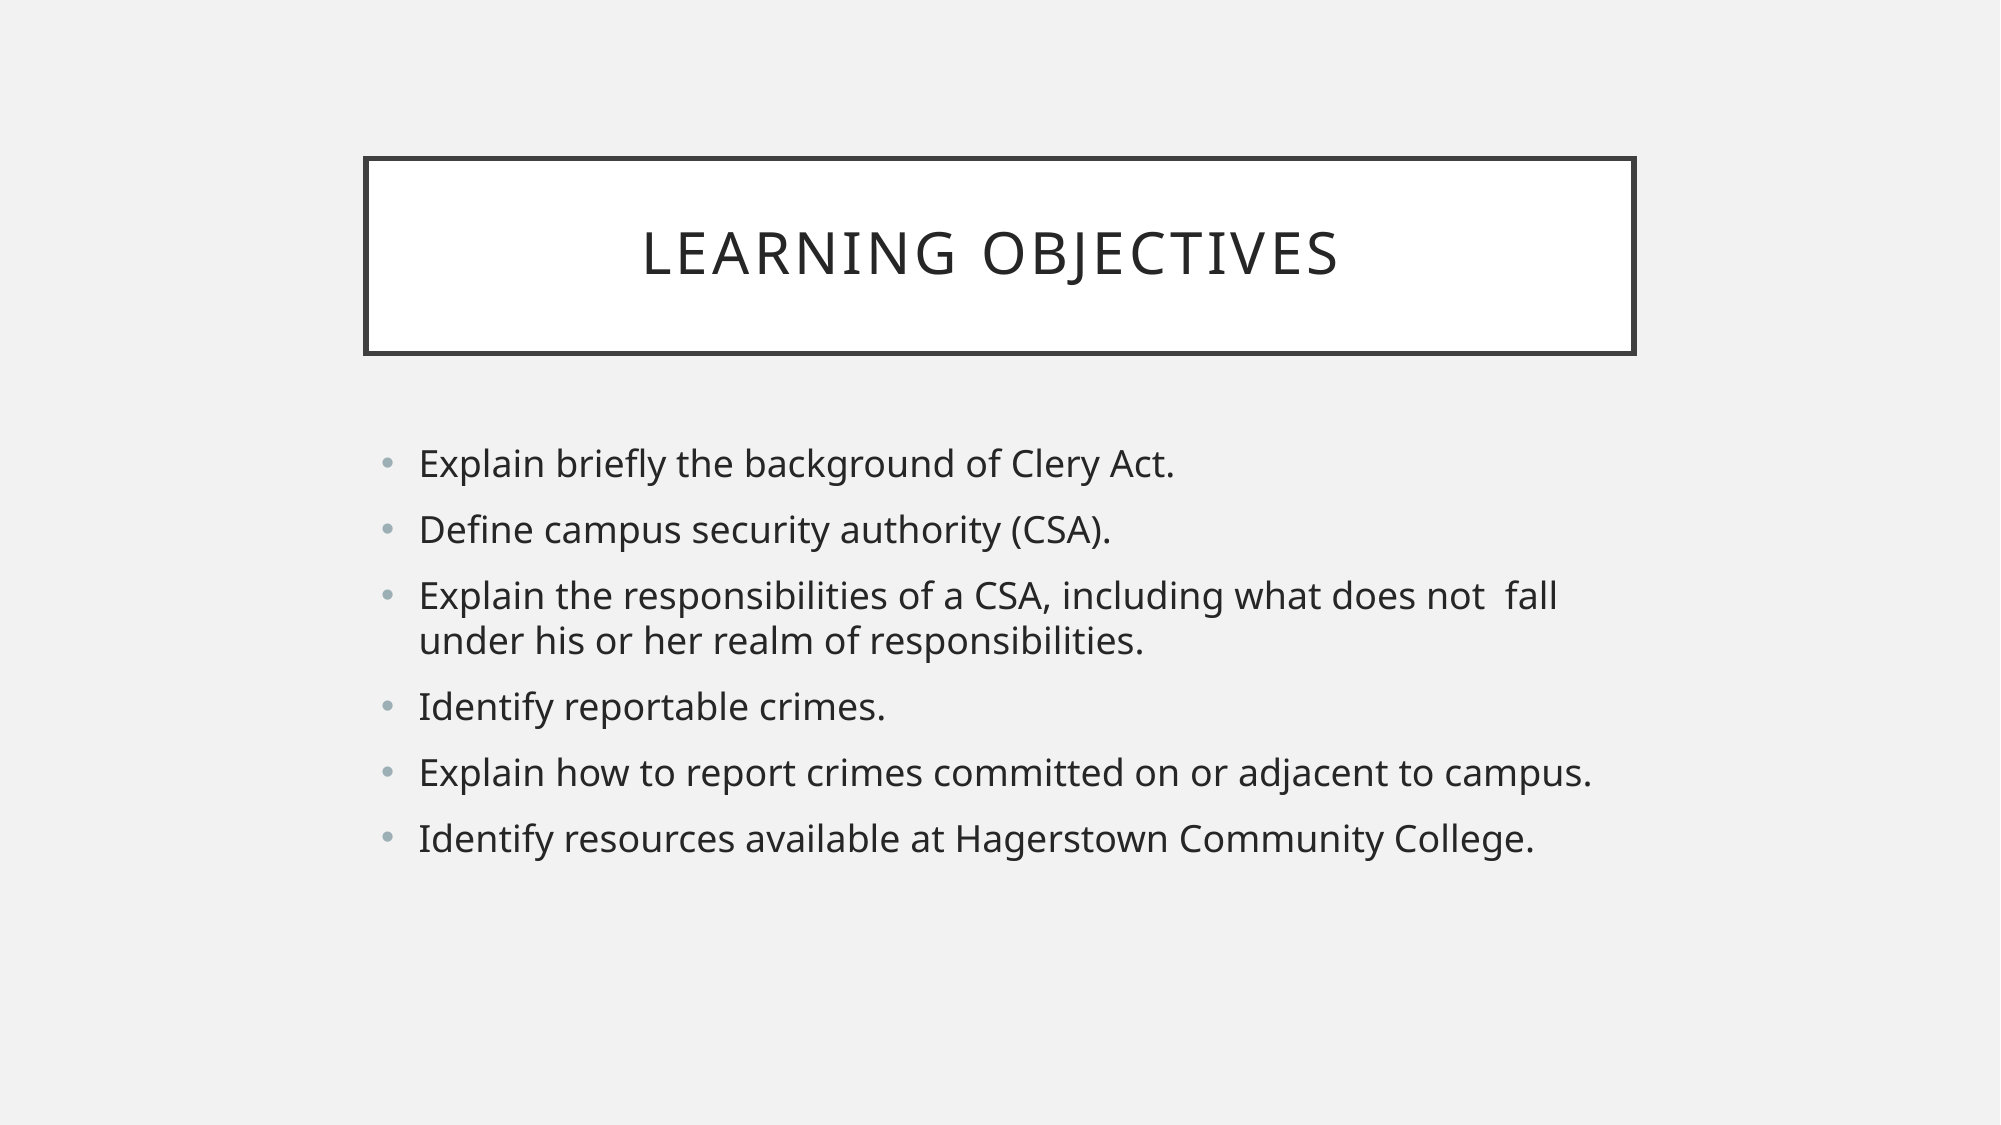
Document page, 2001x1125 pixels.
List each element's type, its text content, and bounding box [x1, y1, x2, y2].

title Learning Objectives [363, 156, 1637, 356]
list Explain briefly the background of Clery Act. Define campus security authority (CSA). Explain the responsibilities of a CSA, including what does not fall under his or her realm of responsibilities. Identify reportable crimes. Explain how to report crimes committed on or adjacent to campus. Identify resources available at Hagerstown Community College. [366, 432, 1634, 942]
